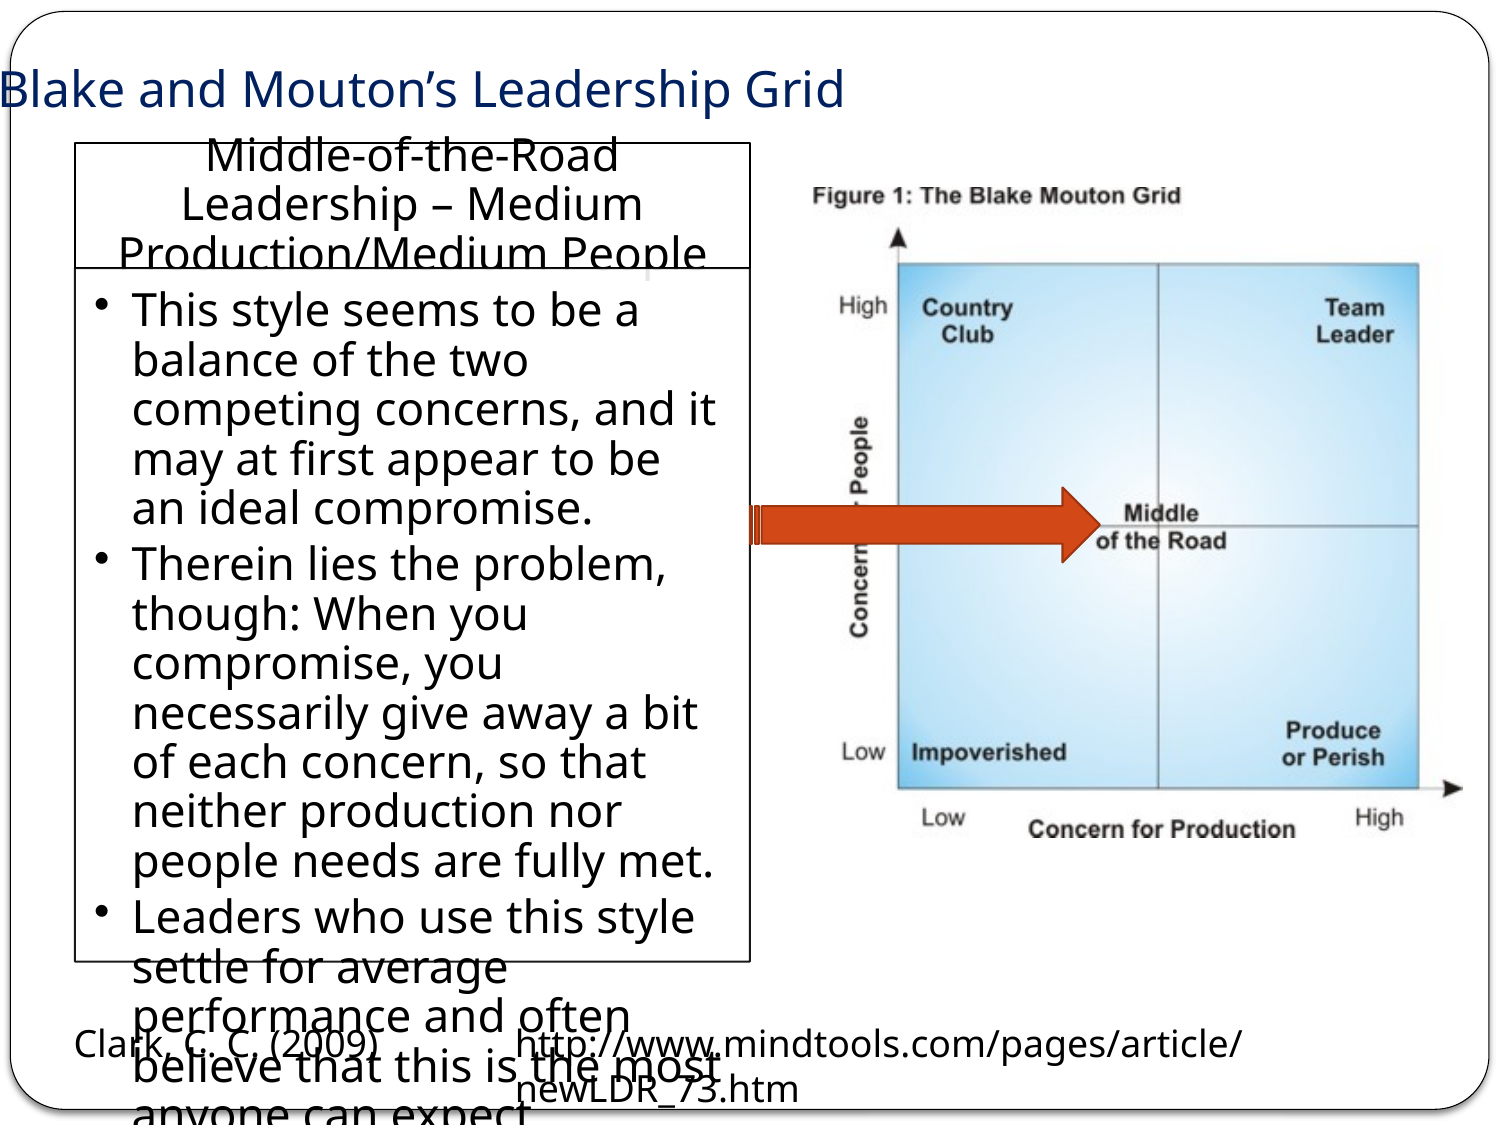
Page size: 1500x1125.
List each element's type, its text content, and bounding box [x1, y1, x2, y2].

text_box [755, 505, 806, 545]
text_box Clark, C. C. (2009) [58, 1012, 394, 1073]
text_box Blake and Mouton’s Leadership Grid [0, 49, 861, 125]
picture [812, 187, 1463, 838]
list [74, 99, 751, 1006]
text_box http://www.mindtools.com/pages/article/newLDR_73.htm [500, 1012, 1450, 1118]
